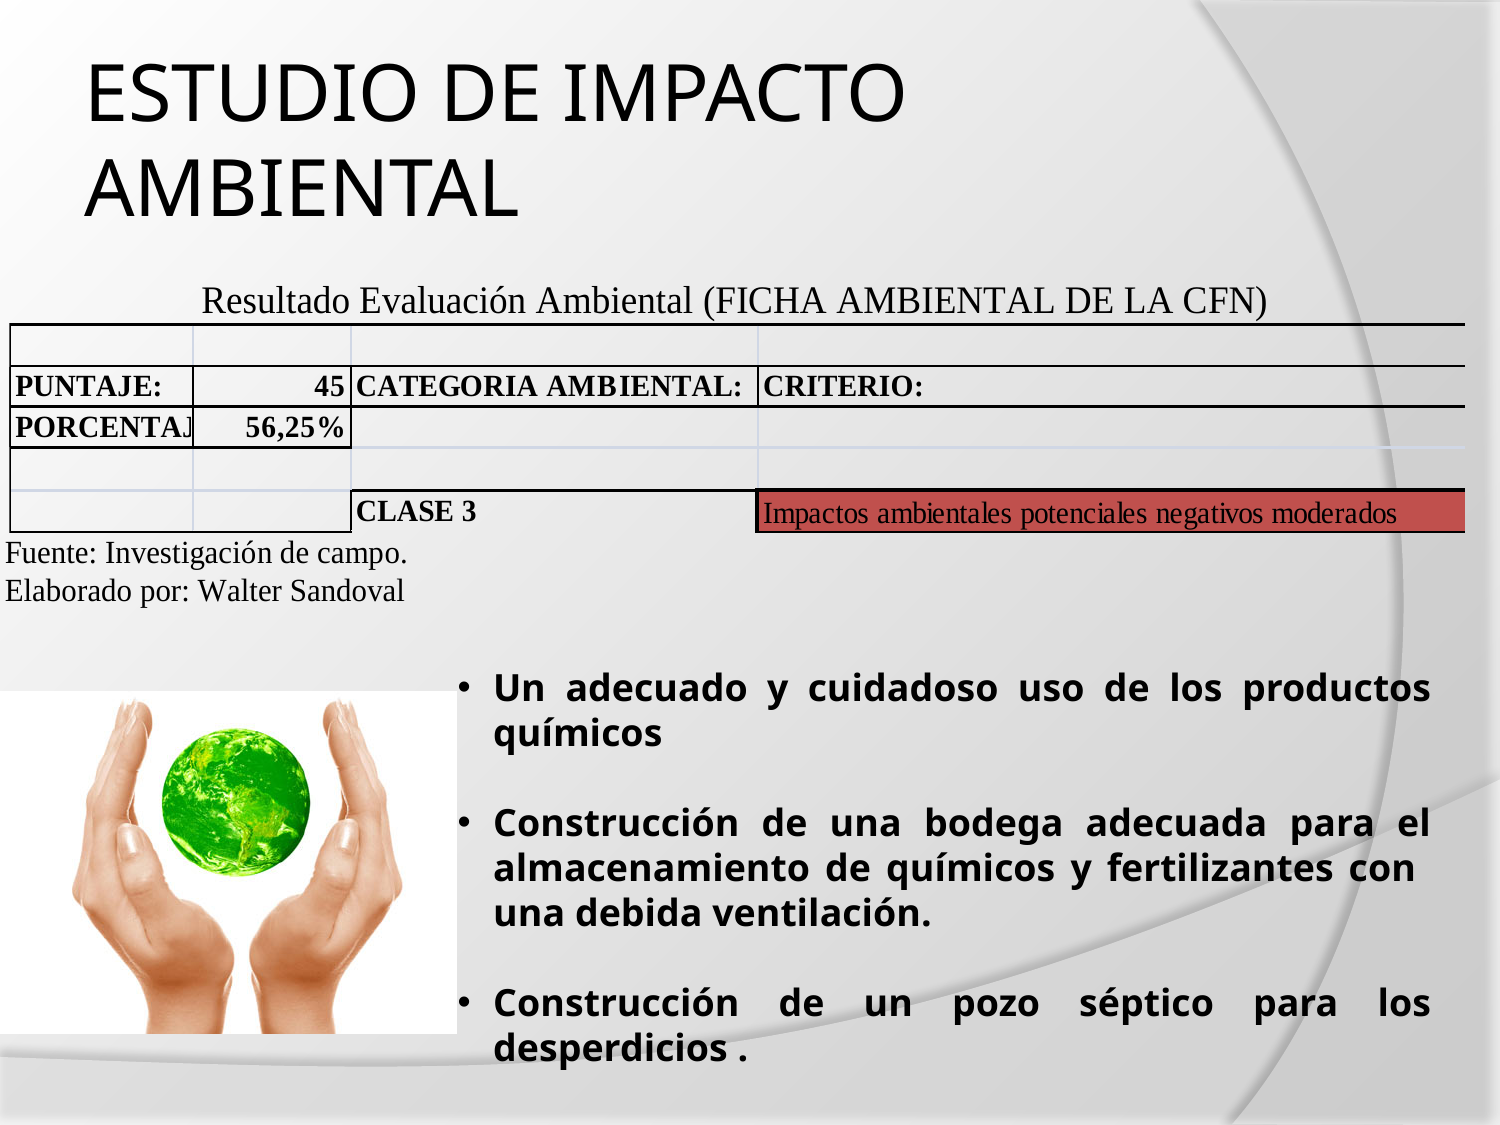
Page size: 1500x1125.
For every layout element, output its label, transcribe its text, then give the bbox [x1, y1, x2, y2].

picture [0, 691, 458, 1035]
text_box Un adecuado y cuidadoso uso de los productos químicos Construcción de una bodega adecuada para el almacenamiento de químicos y fertilizantes con una debida ventilación. Construcción de un pozo séptico para los desperdicios . [442, 656, 1447, 1122]
picture [0, 278, 1466, 610]
title ESTUDIO DE IMPACTO AMBIENTAL [76, 54, 1259, 221]
